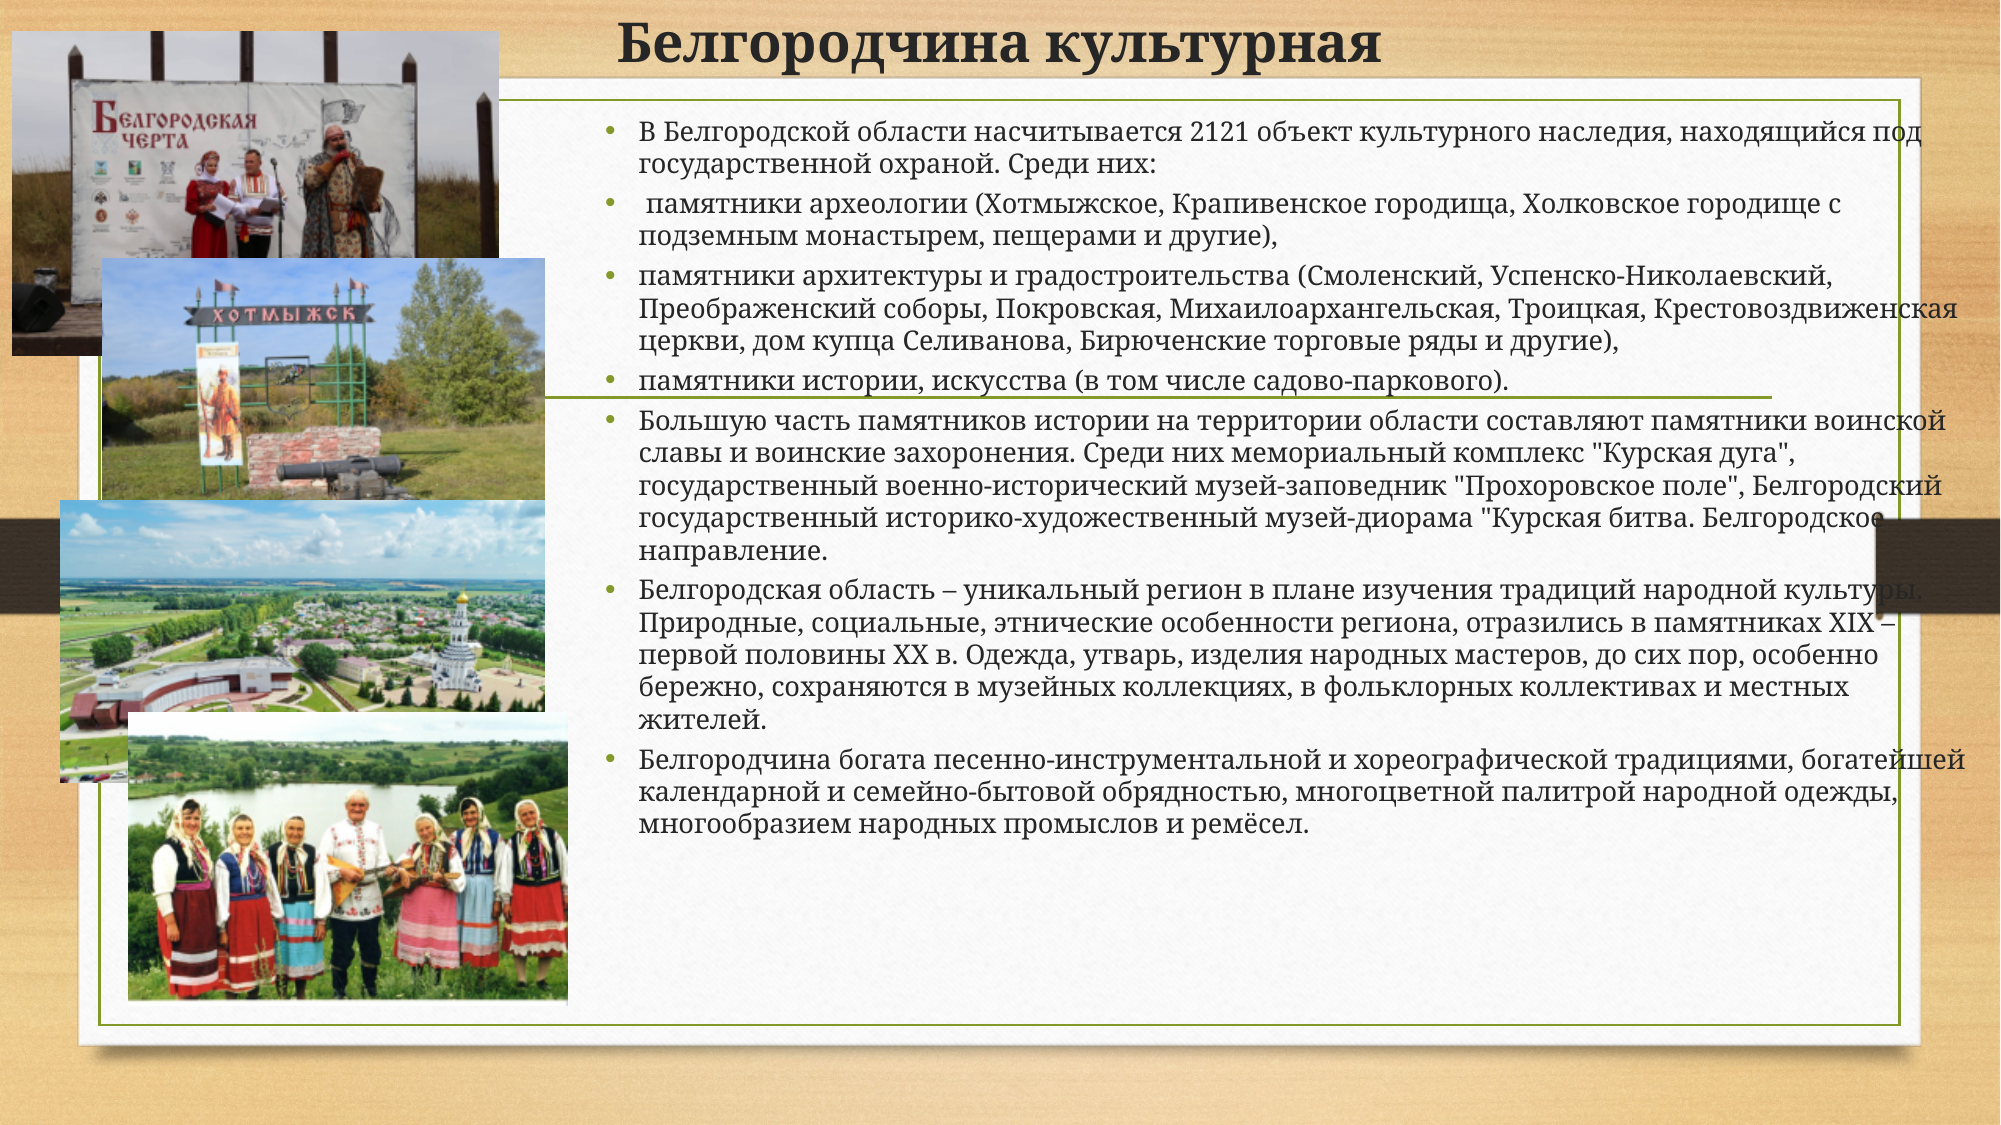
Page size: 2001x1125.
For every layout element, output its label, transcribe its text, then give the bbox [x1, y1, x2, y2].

title Белгородчина культурная [212, 0, 1788, 82]
list В Белгородской области насчитывается 2121 объект культурного наследия, находящийся под государственной охраной. Среди них: памятники археологии (Хотмыжское, Крапивенское городища, Холковское городище с подземным монастырем, пещерами и другие), памятники архитектуры и градостроительства (Смоленский, Успенско-Николаевский, Преображенский соборы, Покровская, Михаилоархангельская, Троицкая, Крестовоздвиженская церкви, дом купца Селиванова, Бирюченские торговые ряды и другие), памятники истории, искусства (в том числе садово-паркового). Большую часть памятников истории на территории области составляют памятники воинской славы и воинские захоронения. Среди них мемориальный комплекс "Курская дуга", государственный военно-исторический музей-заповедник "Прохоровское поле", Белгородский государственный историко-художественный музей-диорама "Курская битва. Белгородское направление. Белгородская область – уникальный регион в плане изучения традиций народной культуры. Природные, социальные, этнические особенности региона, отразились в памятниках XIX – первой половины XX в. Одежда, утварь, изделия народных мастеров, до сих пор, особенно бережно, сохраняются в музейных коллекциях, в фольклорных коллективах и местных жителей. Белгородчина богата песенно-инструментальной и хореографической традициями, богатейшей календарной и семейно-бытовой обрядностью, многоцветной палитрой народной одежды, многообразием народных промыслов и ремёсел. [590, 106, 1986, 895]
picture [0, 0, 2001, 1125]
